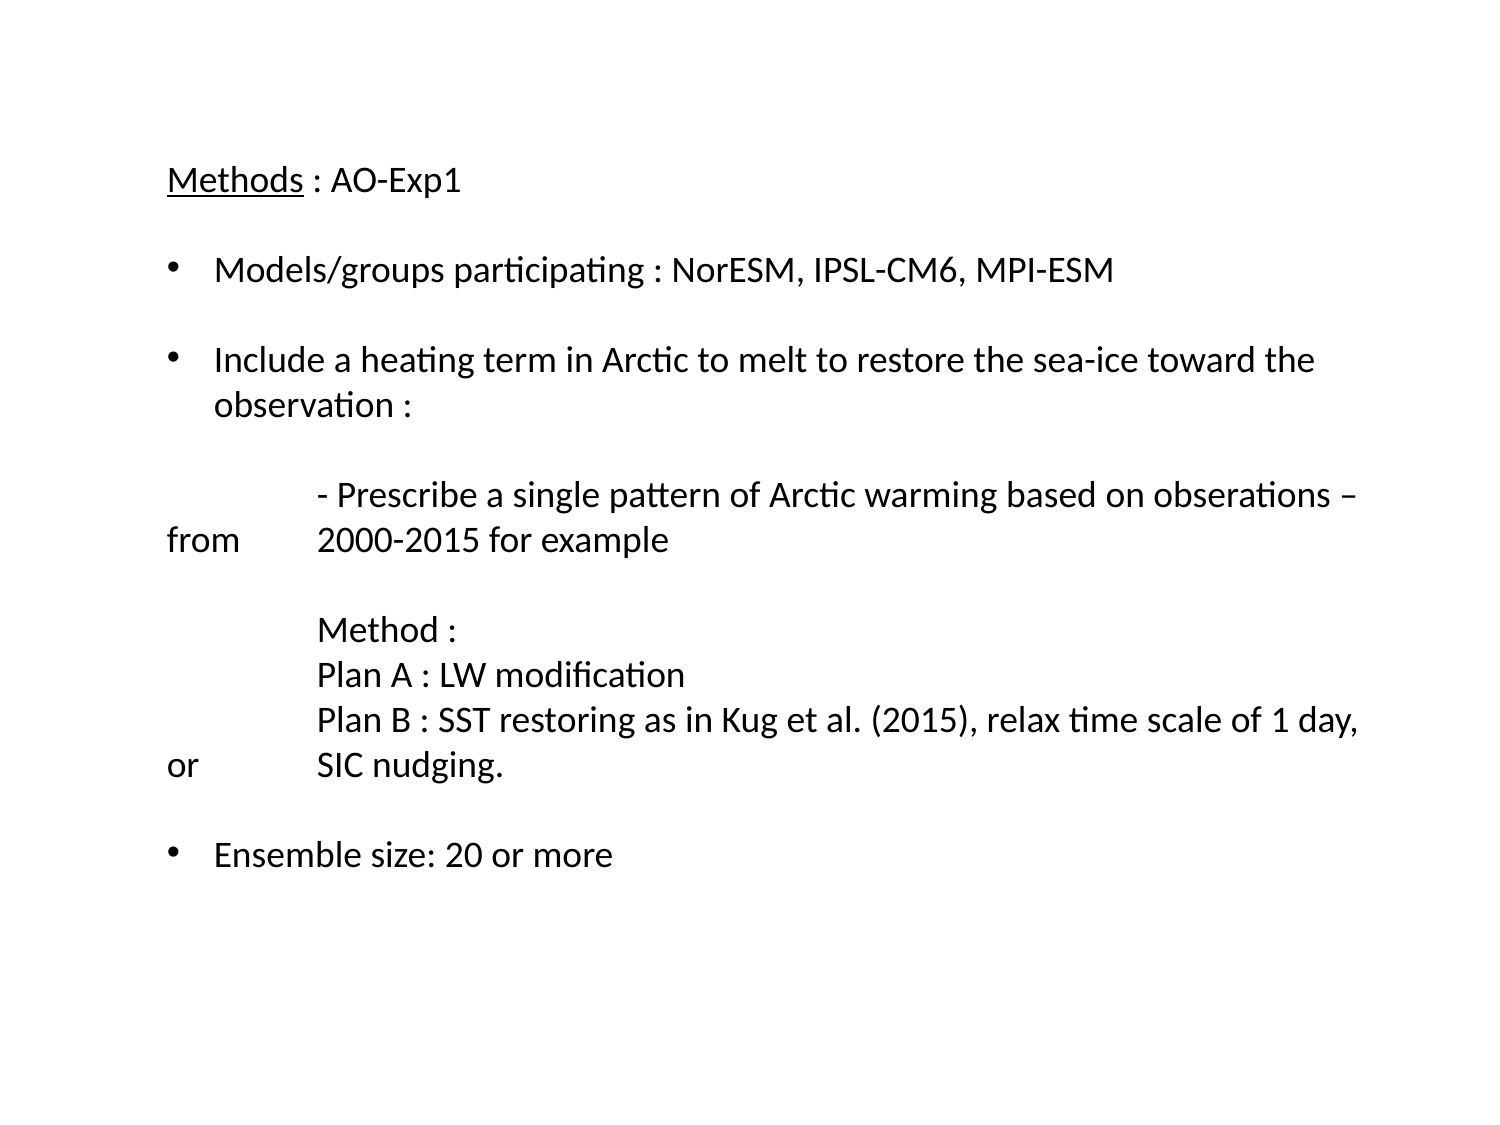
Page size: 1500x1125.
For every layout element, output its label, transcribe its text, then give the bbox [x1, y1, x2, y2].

text_box Methods : AO-Exp1 Models/groups participating : NorESM, IPSL-CM6, MPI-ESM Include a heating term in Arctic to melt to restore the sea-ice toward the observation : - Prescribe a single pattern of Arctic warming based on obserations – from 2000-2015 for example Method : Plan A : LW modification Plan B : SST restoring as in Kug et al. (2015), relax time scale of 1 day, or SIC nudging. Ensemble size: 20 or more [152, 147, 1398, 927]
